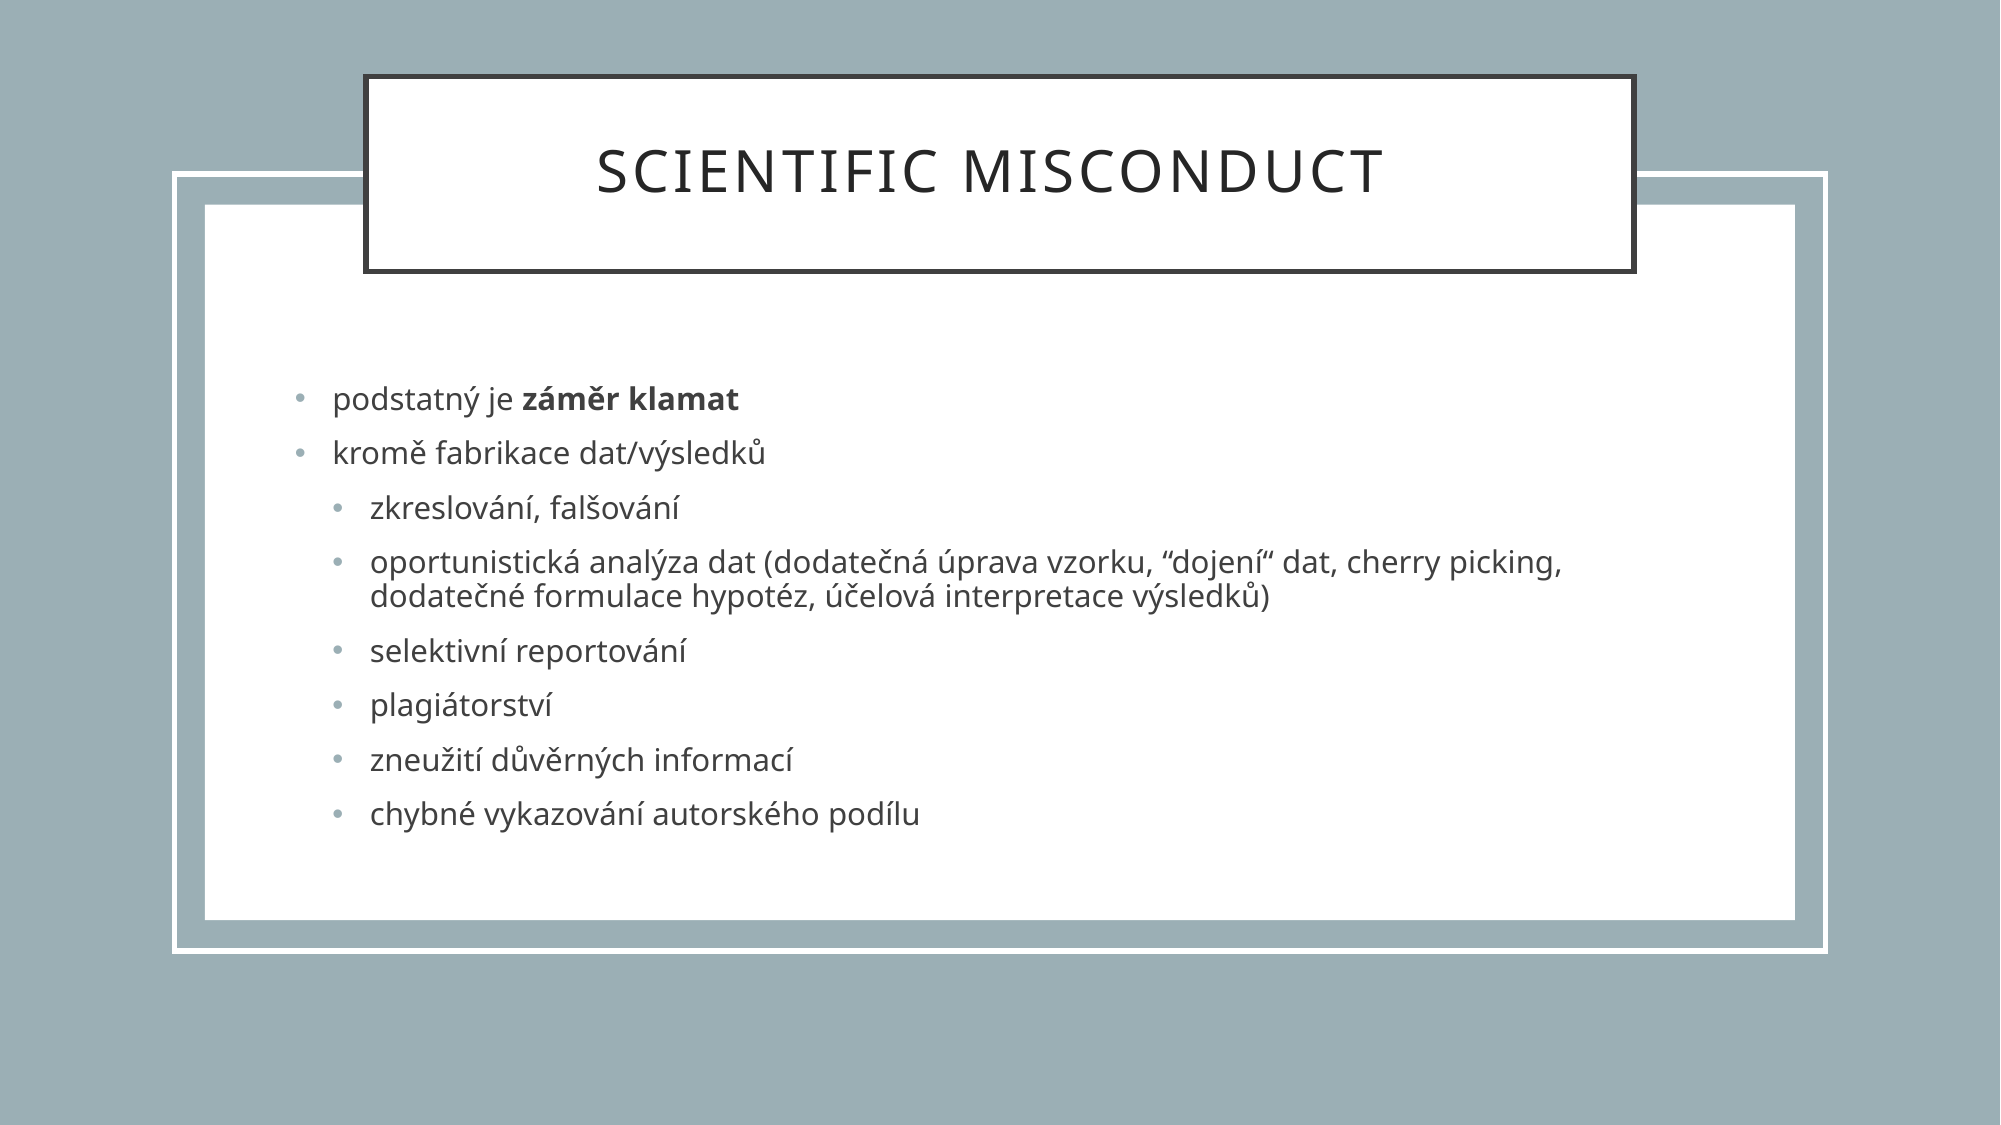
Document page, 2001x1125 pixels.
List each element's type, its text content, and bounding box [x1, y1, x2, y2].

text_box [0, 0, 2000, 1125]
list podstatný je záměr klamat kromě fabrikace dat/výsledků zkreslování, falšování oportunistická analýza dat (dodatečná úprava vzorku, “dojení“ dat, cherry picking, dodatečné formulace hypotéz, účelová interpretace výsledků) selektivní reportování plagiátorství zneužití důvěrných informací chybné vykazování autorského podílu [279, 375, 1721, 849]
text_box [173, 173, 1827, 952]
title Scientific misconduct [363, 74, 1637, 274]
